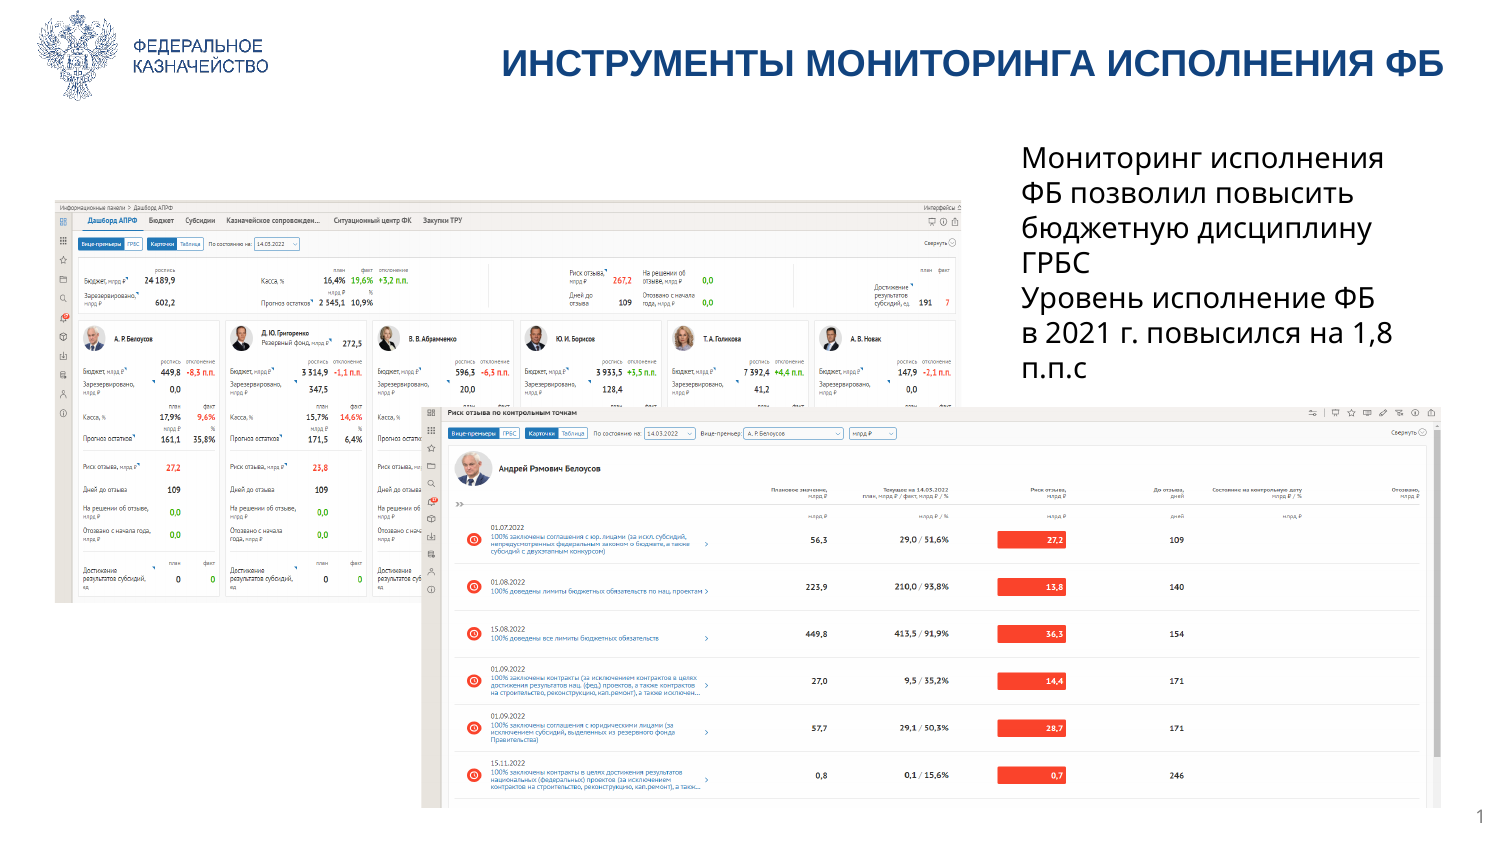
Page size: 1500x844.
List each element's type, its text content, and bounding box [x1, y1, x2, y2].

picture [37, 10, 268, 39]
picture [54, 200, 1465, 809]
title ИНСТРУМЕНТЫ МОНИТОРИНГА ИСПОЛНЕНИЯ ФБ [22, 39, 1446, 181]
text_box 1 [1464, 797, 1491, 835]
text_box Мониторинг исполнения ФБ позволил повысить бюджетную дисциплину ГРБС Уровень исполнение ФБ в 2021 г. повысился на 1,8 п.п.с [1006, 132, 1420, 392]
